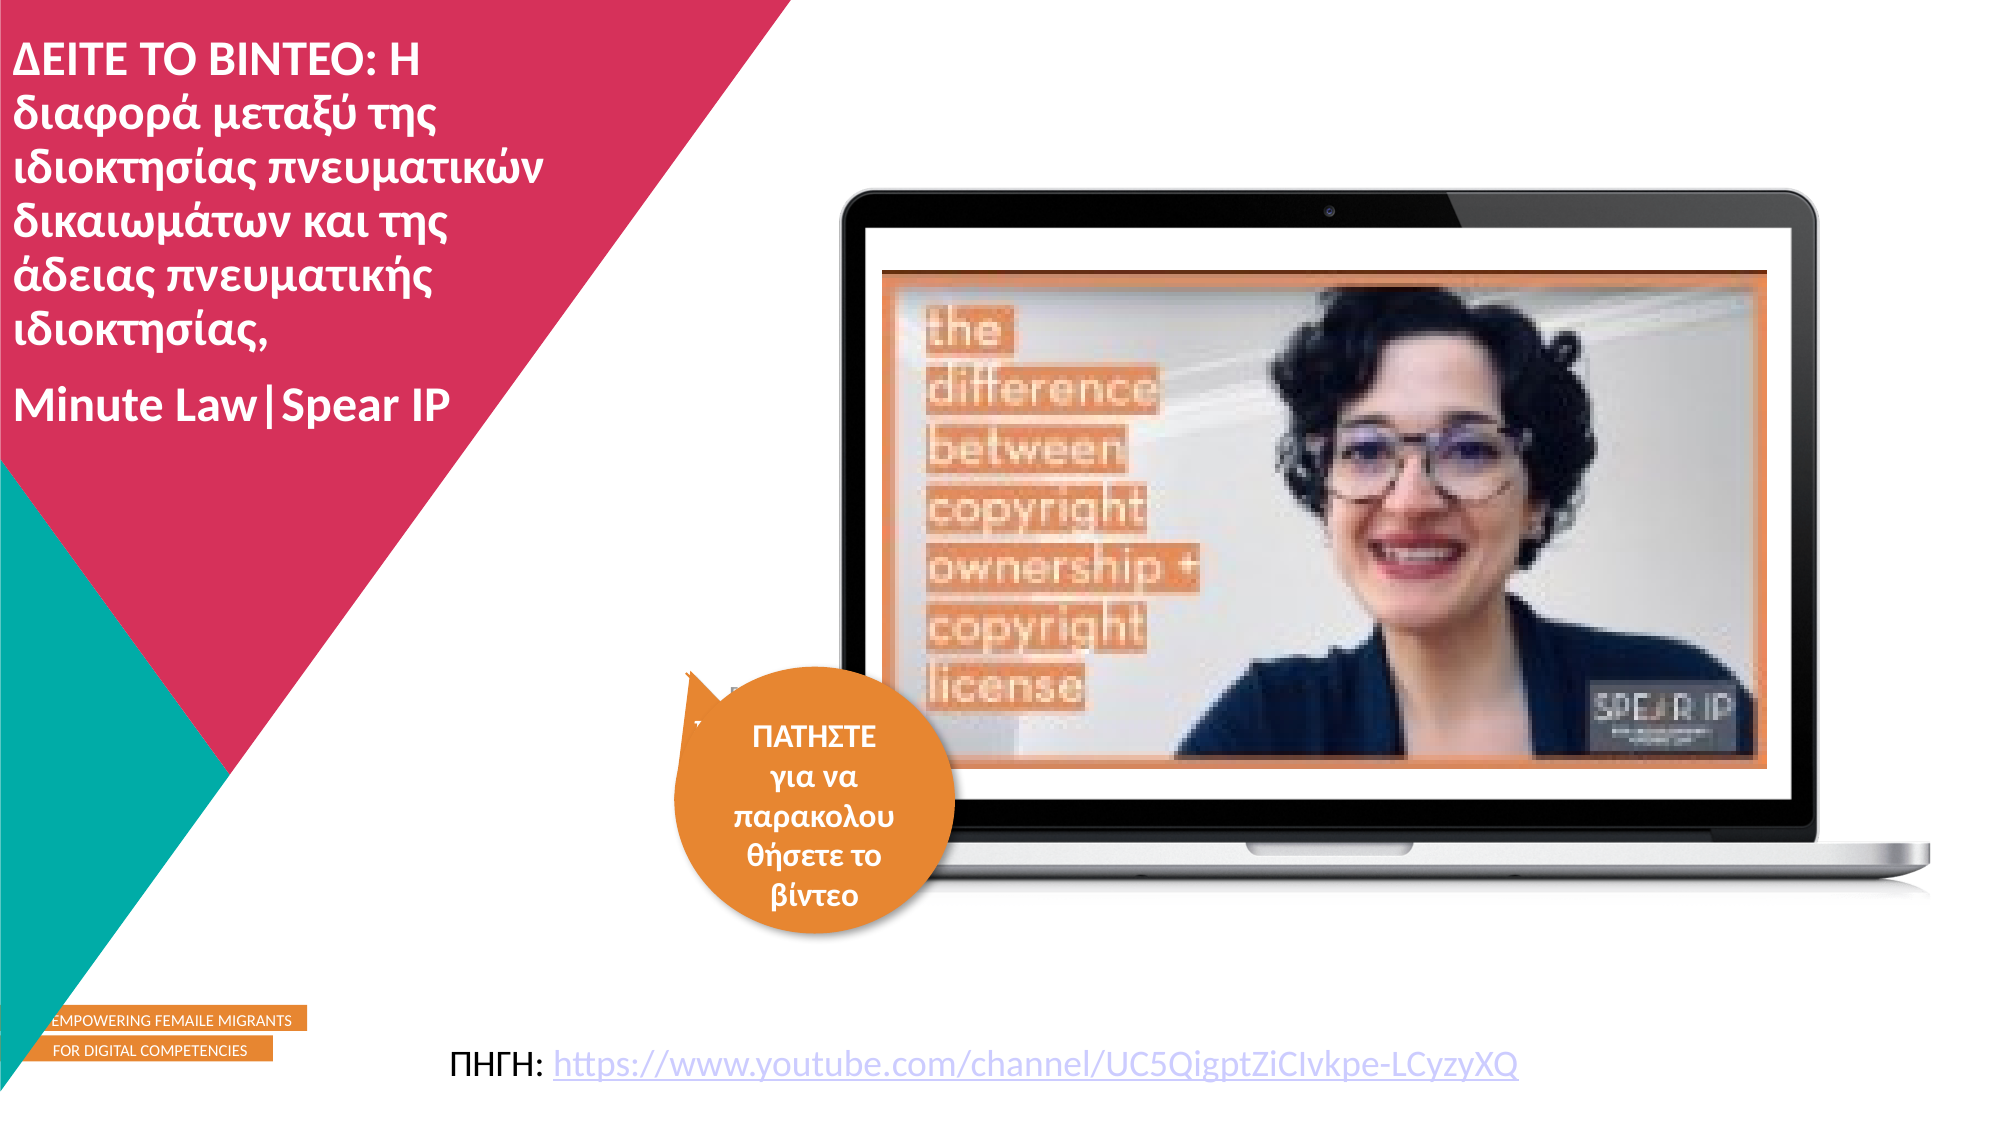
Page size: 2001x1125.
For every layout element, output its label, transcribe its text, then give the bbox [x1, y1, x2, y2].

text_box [881, 269, 1768, 770]
text_box ΠΗΓΗ: https://www.youtube.com/channel/UC5QigptZiCIvkpe-LCyzyXQ [803, 1031, 1620, 1092]
picture [803, 156, 1974, 951]
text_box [0, 0, 803, 1092]
text_box ΠΑΤΗΣΤΕ για να παρακολουθήσετε το βίντεο [803, 666, 955, 934]
